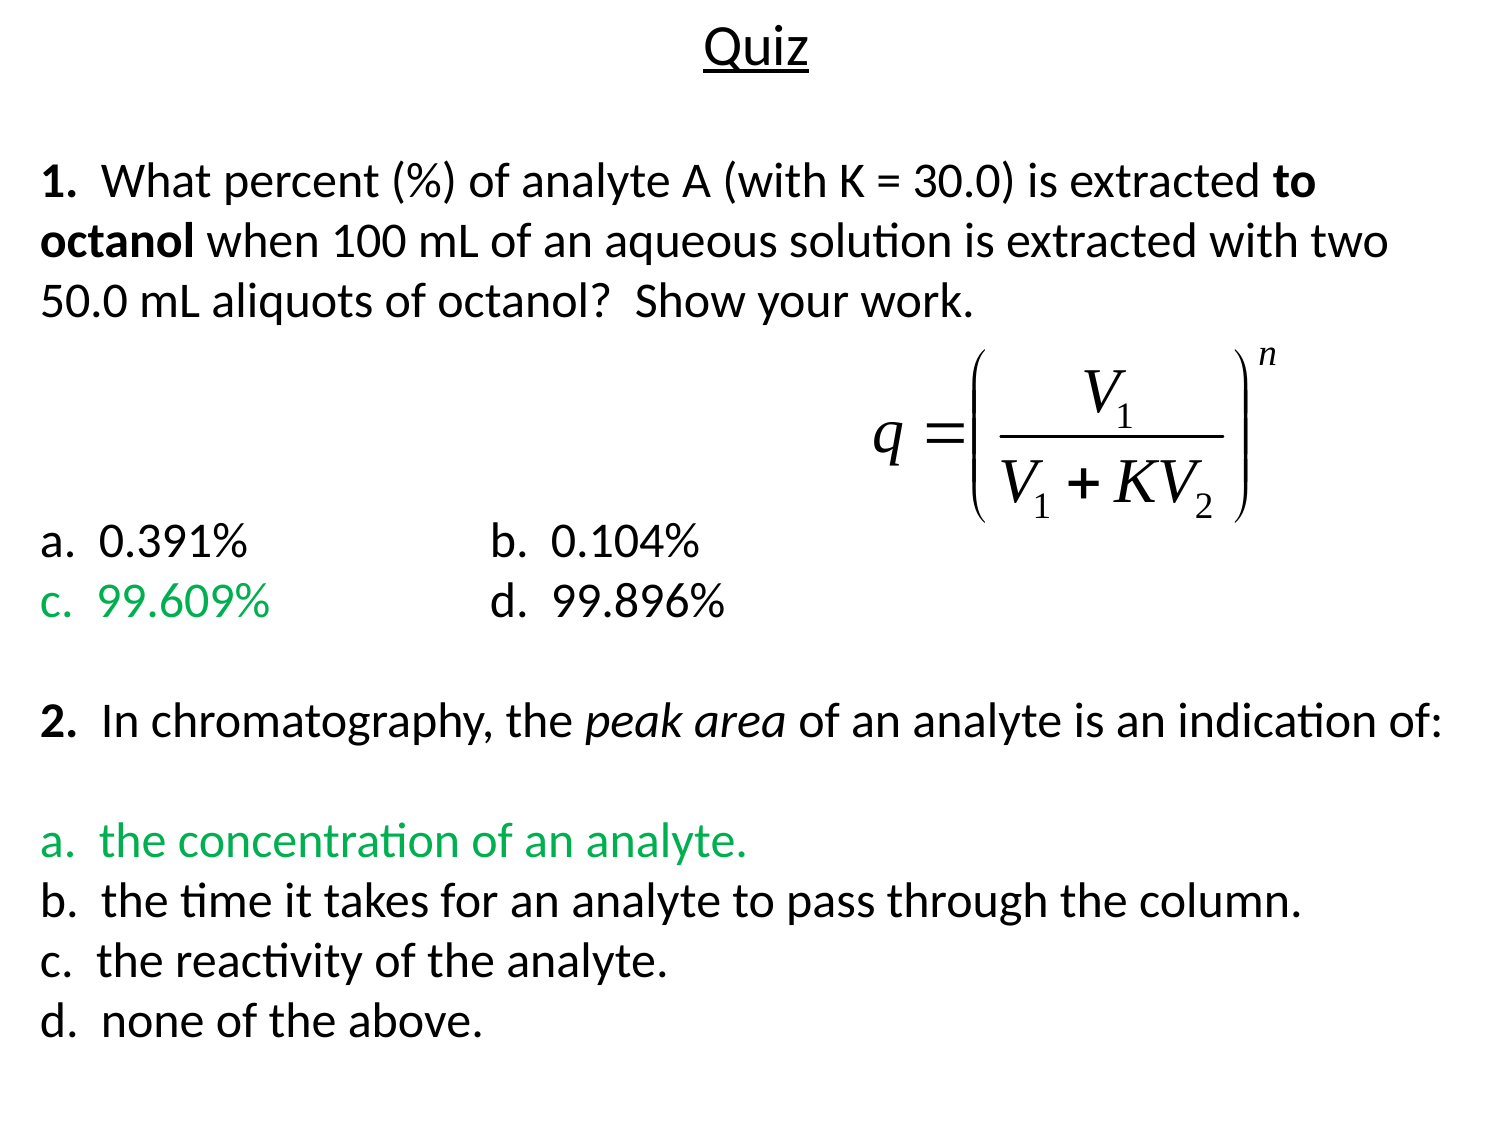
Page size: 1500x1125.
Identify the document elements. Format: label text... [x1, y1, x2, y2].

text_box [862, 324, 1288, 538]
text_box Quiz 1. What percent (%) of analyte A (with K = 30.0) is extracted to octanol when 100 mL of an aqueous solution is extracted with two 50.0 mL aliquots of octanol? Show your work. a. 0.391% b. 0.104% c. 99.609% d. 99.896% 2. In chromatography, the peak area of an analyte is an indication of: a. the concentration of an analyte. b. the time it takes for an analyte to pass through the column. c. the reactivity of the analyte. d. none of the above. [24, 0, 1488, 1125]
